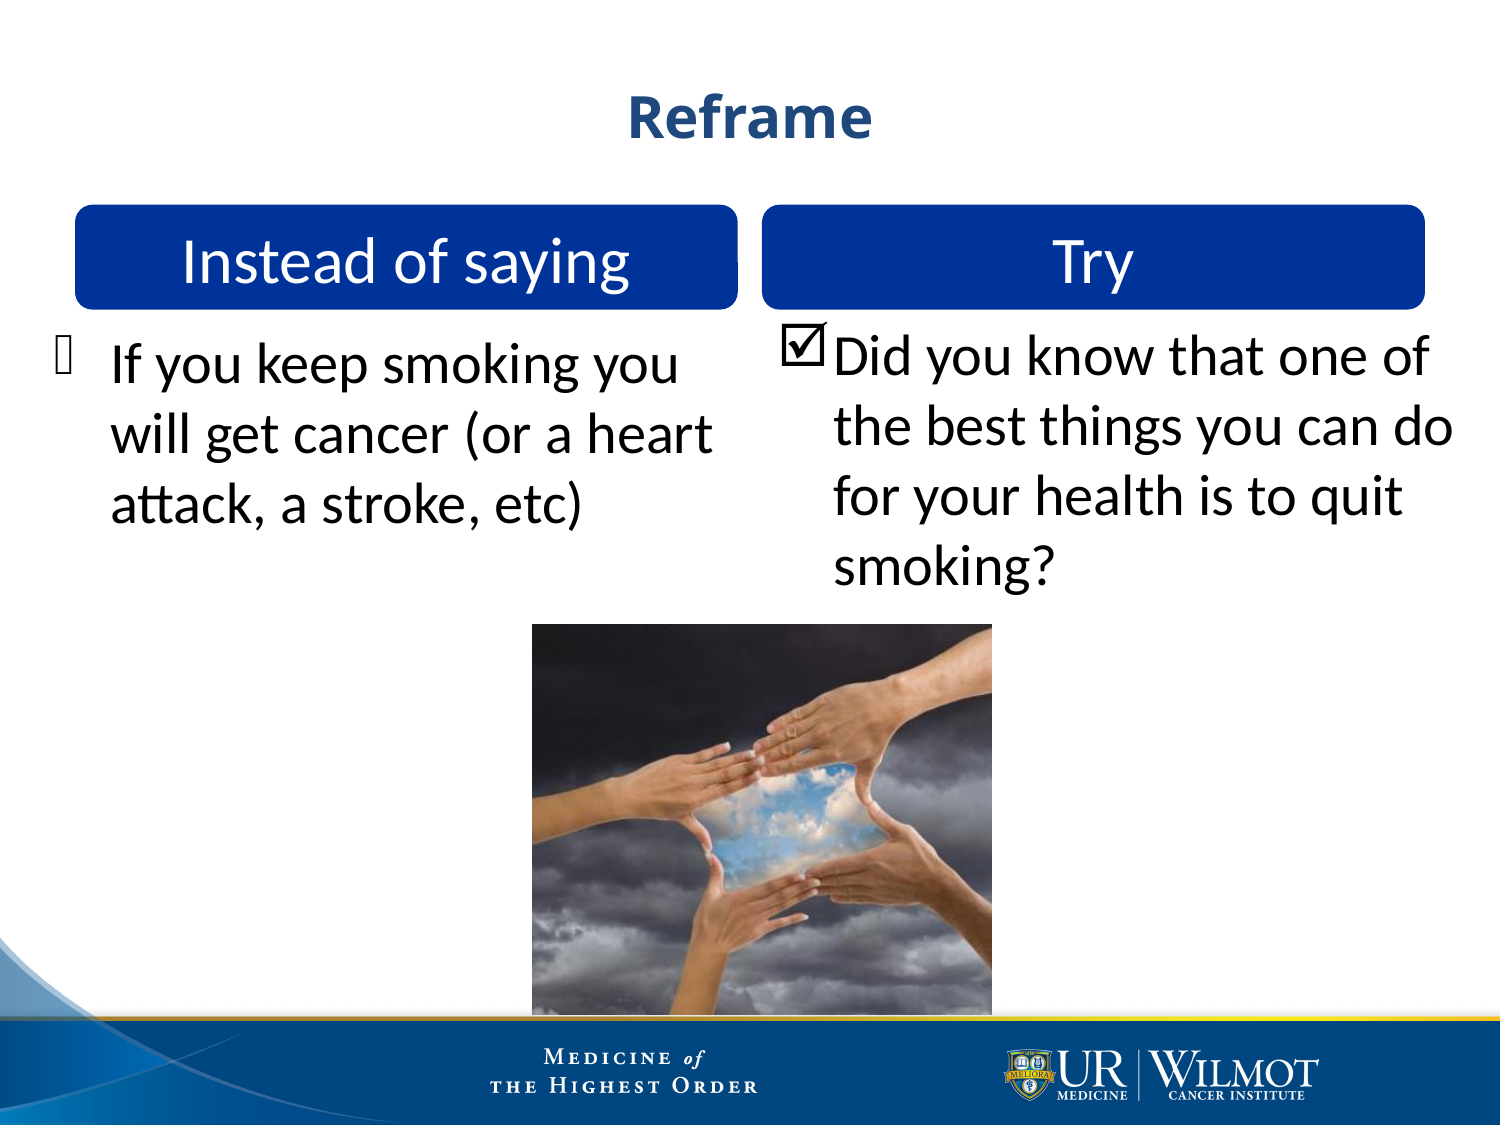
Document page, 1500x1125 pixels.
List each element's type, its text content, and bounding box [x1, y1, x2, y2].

title Reframe [75, 21, 1425, 210]
list If you keep smoking you will get cancer (or a heart attack, a stroke, etc) [38, 317, 738, 966]
text_box Instead of saying [75, 204, 738, 310]
picture [0, 0, 1500, 1125]
list Did you know that one of the best things you can do for your health is to quit smoking? [761, 309, 1479, 958]
text_box Try [761, 204, 1426, 310]
